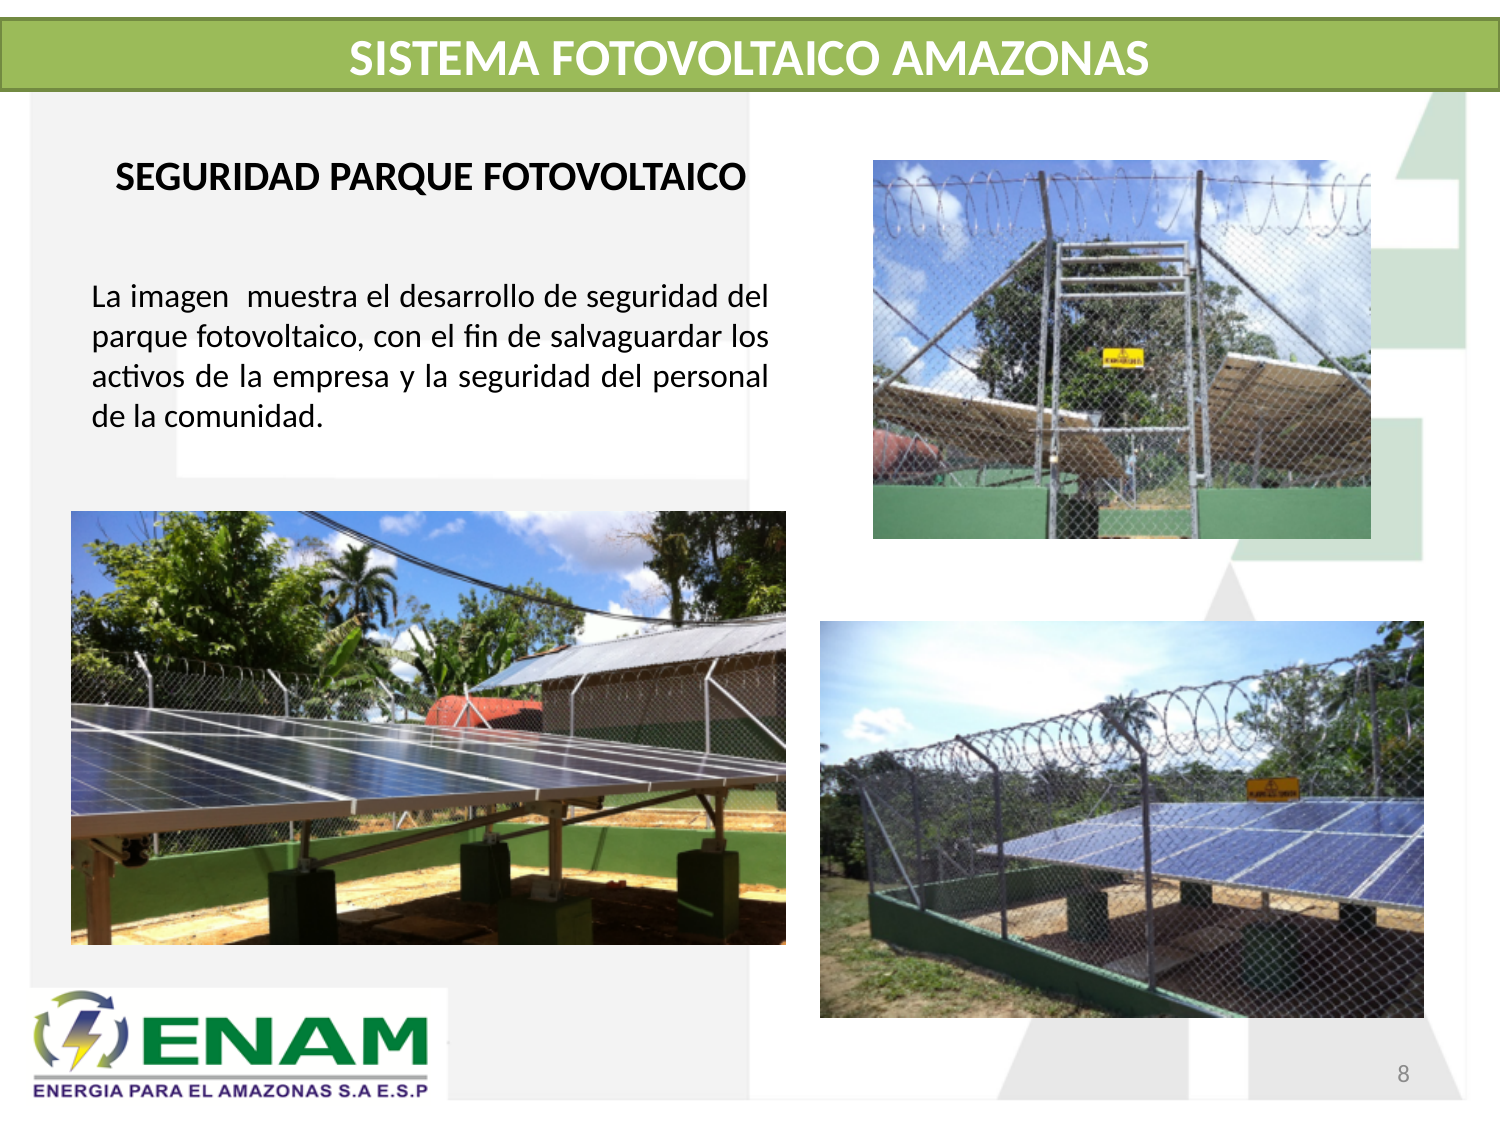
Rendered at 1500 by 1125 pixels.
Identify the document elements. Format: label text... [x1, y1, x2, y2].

slide_number 8 [1074, 1042, 1425, 1103]
picture [0, 0, 1500, 17]
title SEGURIDAD PARQUE FOTOVOLTAICO [100, 113, 1001, 207]
list La imagen muestra el desarrollo de seguridad del parque fotovoltaico, con el fin de salvaguardar los activos de la empresa y la seguridad del personal de la comunidad. [76, 267, 786, 511]
picture [0, 92, 1500, 1125]
text_box SISTEMA FOTOVOLTAICO AMAZONAS [0, 17, 1500, 92]
